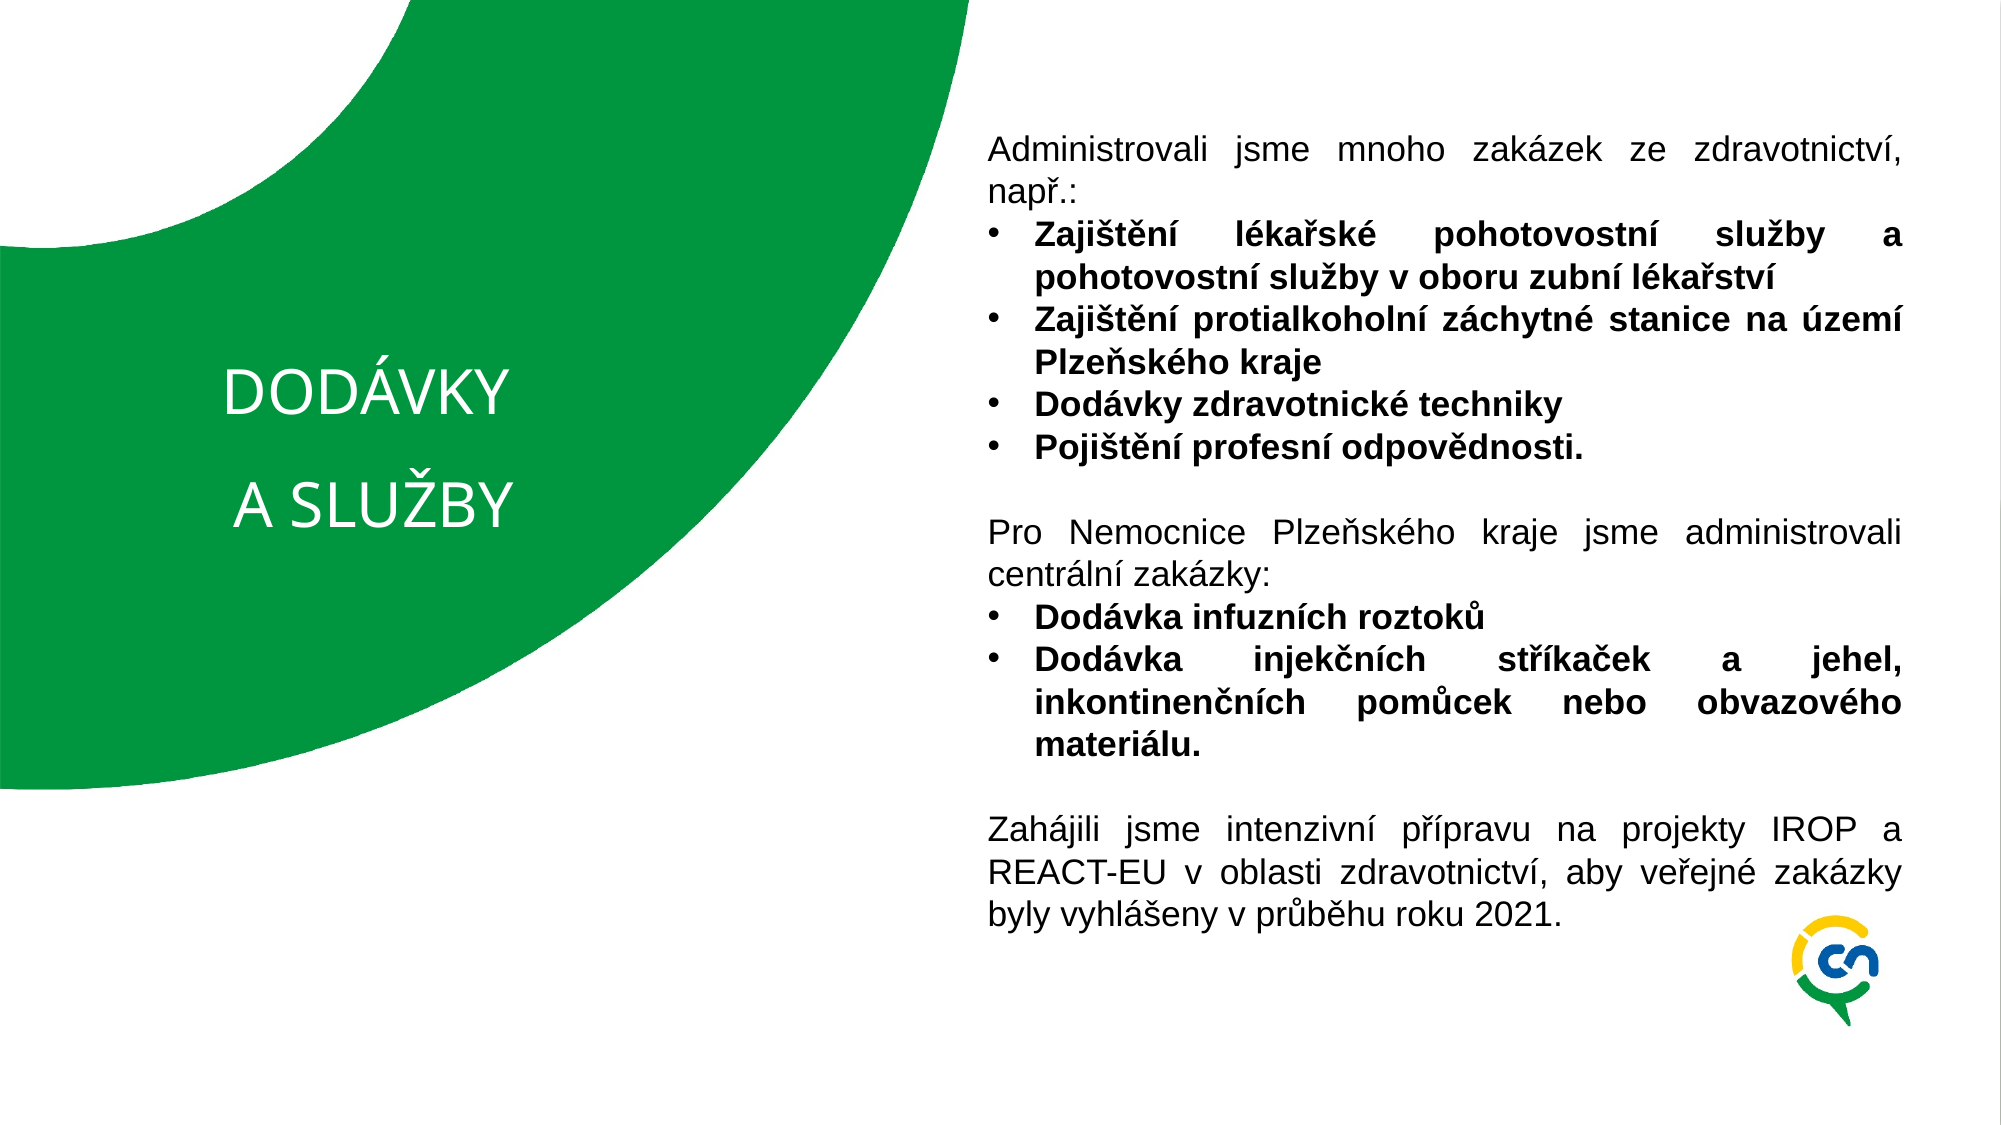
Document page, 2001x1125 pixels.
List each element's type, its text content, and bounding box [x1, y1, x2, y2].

text_box Administrovali jsme mnoho zakázek ze zdravotnictví, např.: Zajištění lékařské pohotovostní služby a pohotovostní služby v oboru zubní lékařství Zajištění protialkoholní záchytné stanice na území Plzeňského kraje Dodávky zdravotnické techniky Pojištění profesní odpovědnosti. Pro Nemocnice Plzeňského kraje jsme administrovali centrální zakázky: Dodávka infuzních roztoků Dodávka injekčních stříkaček a jehel, inkontinenčních pomůcek nebo obvazového materiálu. Zahájili jsme intenzivní přípravu na projekty IROP a REACT-EU v oblasti zdravotnictví, aby veřejné zakázky byly vyhlášeny v průběhu roku 2021. [972, 76, 1918, 1059]
title DODÁVKY A SLUŽBY [76, 307, 672, 451]
picture [0, 0, 2000, 1125]
